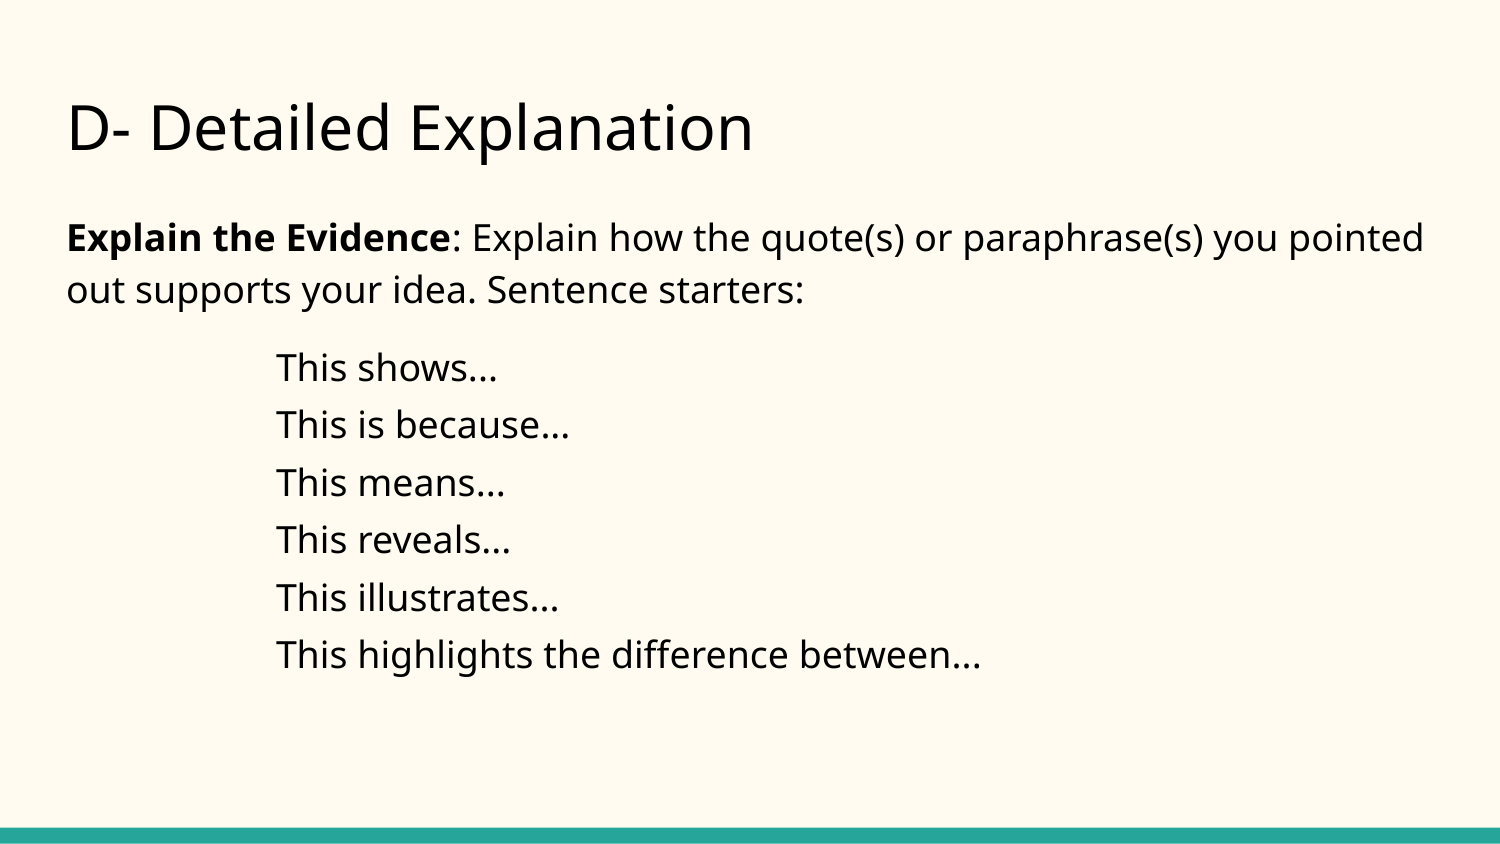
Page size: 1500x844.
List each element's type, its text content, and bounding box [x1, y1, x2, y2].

list Explain the Evidence: Explain how the quote(s) or paraphrase(s) you pointed out supports your idea. Sentence starters: This shows... This is because... This means... This reveals... This illustrates... This highlights the difference between... [51, 192, 1449, 750]
title D- Detailed Explanation [51, 72, 1449, 174]
